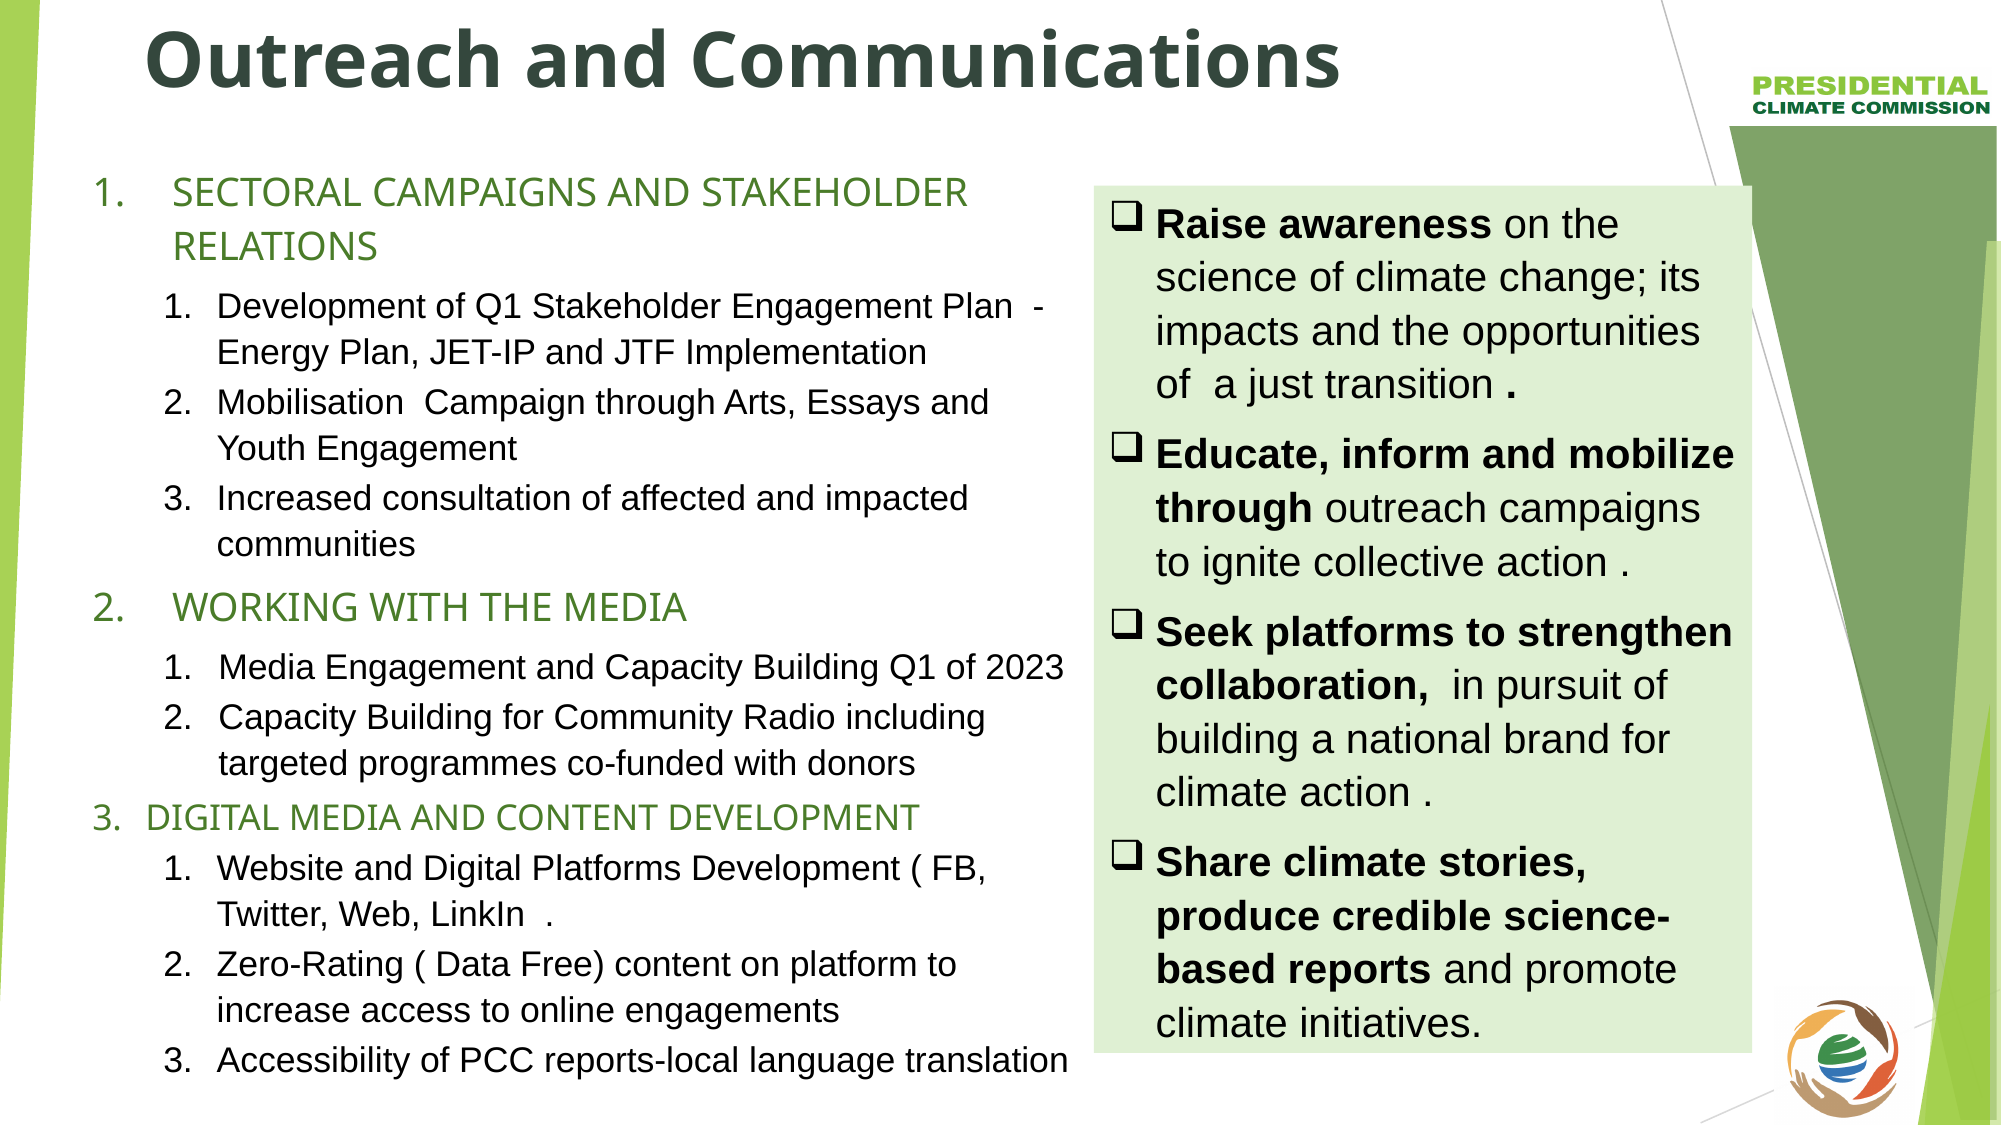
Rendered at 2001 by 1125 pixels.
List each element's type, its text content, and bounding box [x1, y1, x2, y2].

picture [1751, 67, 1992, 119]
list SECTORAL CAMPAIGNS AND STAKEHOLDER RELATIONS Development of Q1 Stakeholder Engagement Plan - Energy Plan, JET-IP and JTF Implementation Mobilisation Campaign through Arts, Essays and Youth Engagement Increased consultation of affected and impacted communities WORKING WITH THE MEDIA Media Engagement and Capacity Building Q1 of 2023 Capacity Building for Community Radio including targeted programmes co-funded with donors DIGITAL MEDIA AND CONTENT DEVELOPMENT Website and Digital Platforms Development ( FB, Twitter, Web, LinkIn . Zero-Rating ( Data Free) content on platform to increase access to online engagements Accessibility of PCC reports-local language translation [77, 152, 1088, 1125]
text_box Raise awareness on the science of climate change; its impacts and the opportunities of a just transition . Educate, inform and mobilize through outreach campaigns to ignite collective action . Seek platforms to strengthen collaboration, in pursuit of building a national brand for climate action . Share climate stories, produce credible science-based reports and promote climate initiatives. [1093, 185, 1753, 1053]
title Outreach and Communications [128, 7, 1442, 119]
picture [1774, 986, 1915, 1125]
